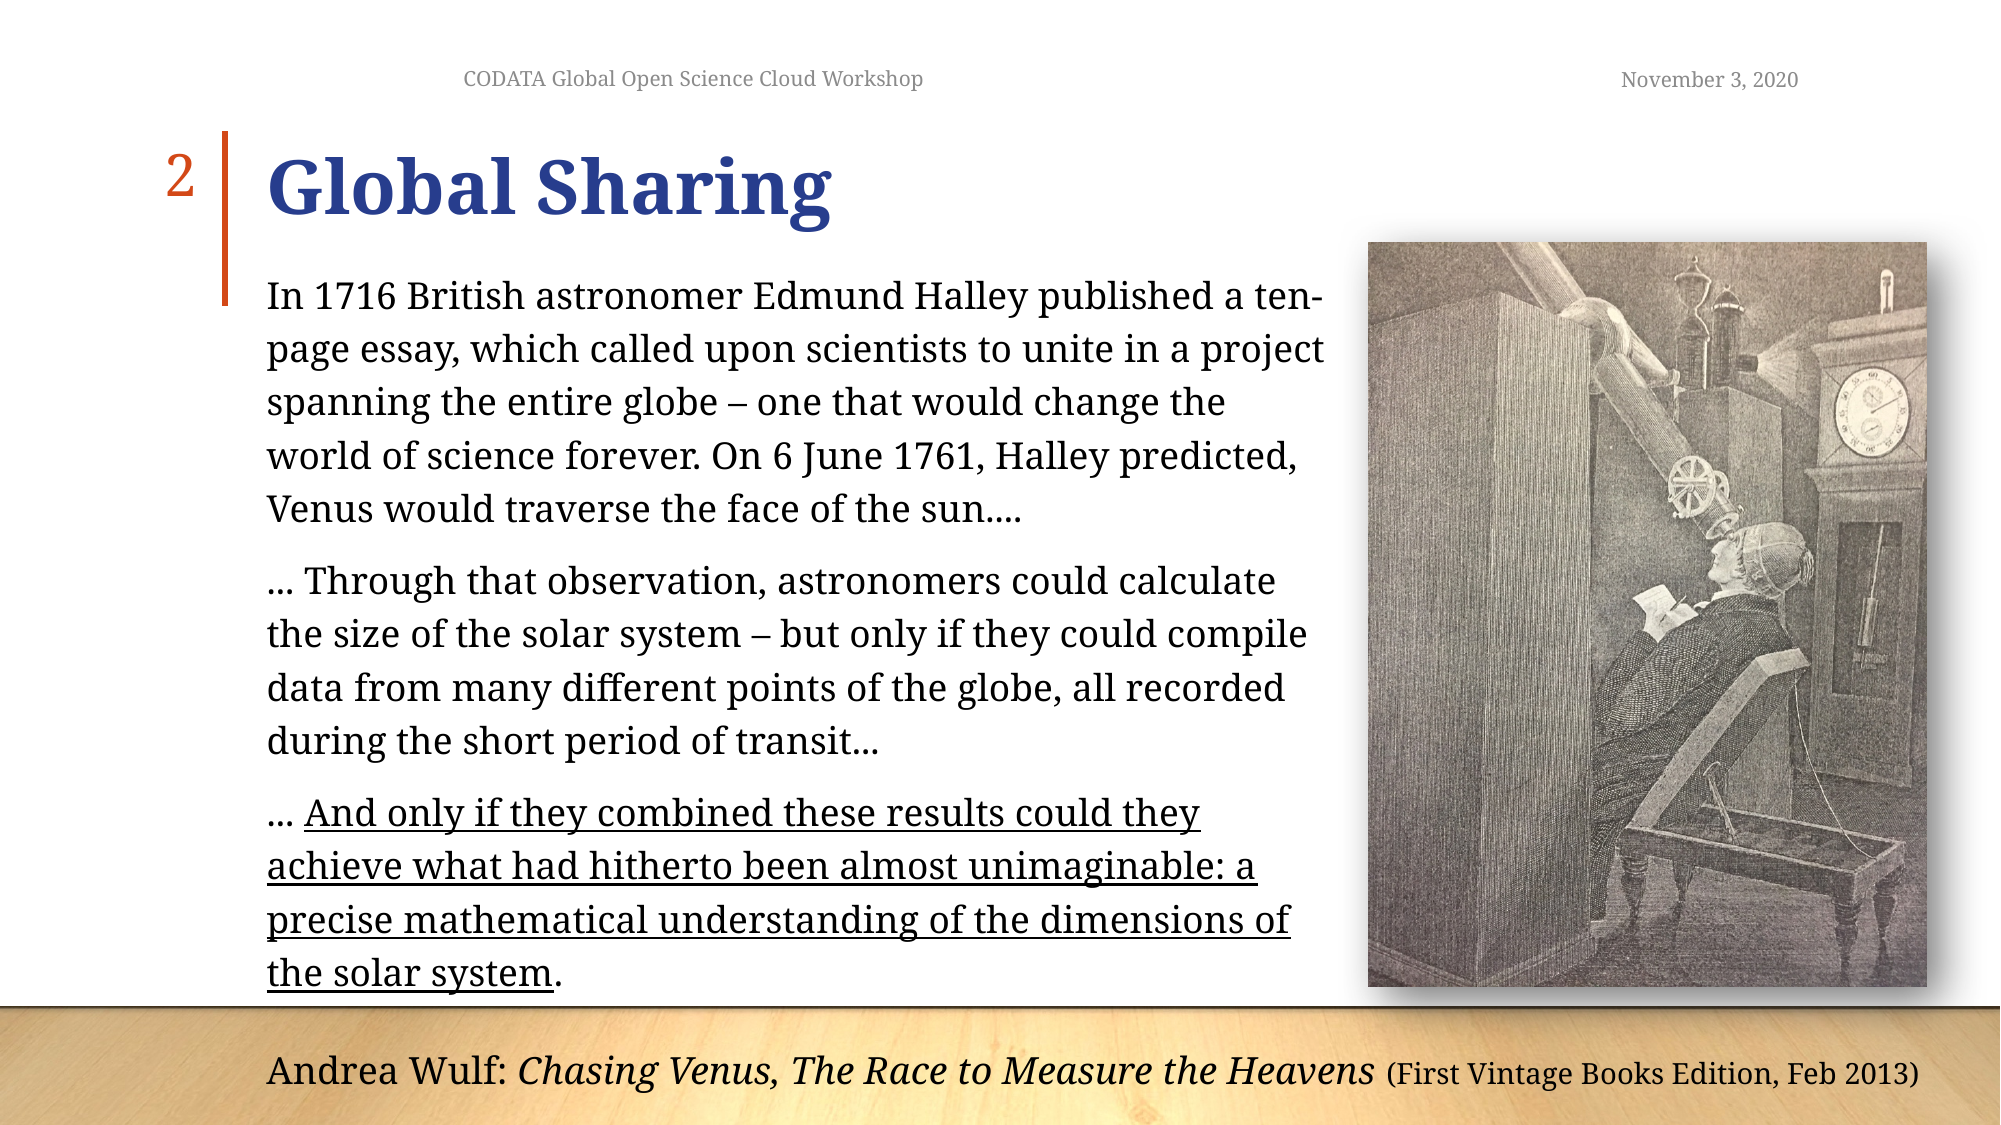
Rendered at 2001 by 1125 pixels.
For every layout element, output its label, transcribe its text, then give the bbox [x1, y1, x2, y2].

footer CODATA Global Open Science Cloud Workshop [251, 54, 1213, 105]
picture [1368, 242, 1927, 988]
list In 1716 British astronomer Edmund Halley published a ten-page essay, which called upon scientists to unite in a project spanning the entire globe – one that would change the world of science forever. On 6 June 1761, Halley predicted, Venus would traverse the face of the sun.... ... Through that observation, astronomers could calculate the size of the solar system – but only if they could compile data from many different points of the globe, all recorded during the short period of transit... ... And only if they combined these results could they achieve what had hitherto been almost unimaginable: a precise mathematical understanding of the dimensions of the solar system. [251, 255, 1345, 1017]
text_box Andrea Wulf: Chasing Venus, The Race to Measure the Heavens (First Vintage Books Edition, Feb 2013) [251, 1039, 1967, 1100]
picture [0, 1006, 2000, 1125]
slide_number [1239, 54, 1814, 105]
slide_number 2 [78, 131, 212, 214]
title Global Sharing [251, 131, 1814, 305]
